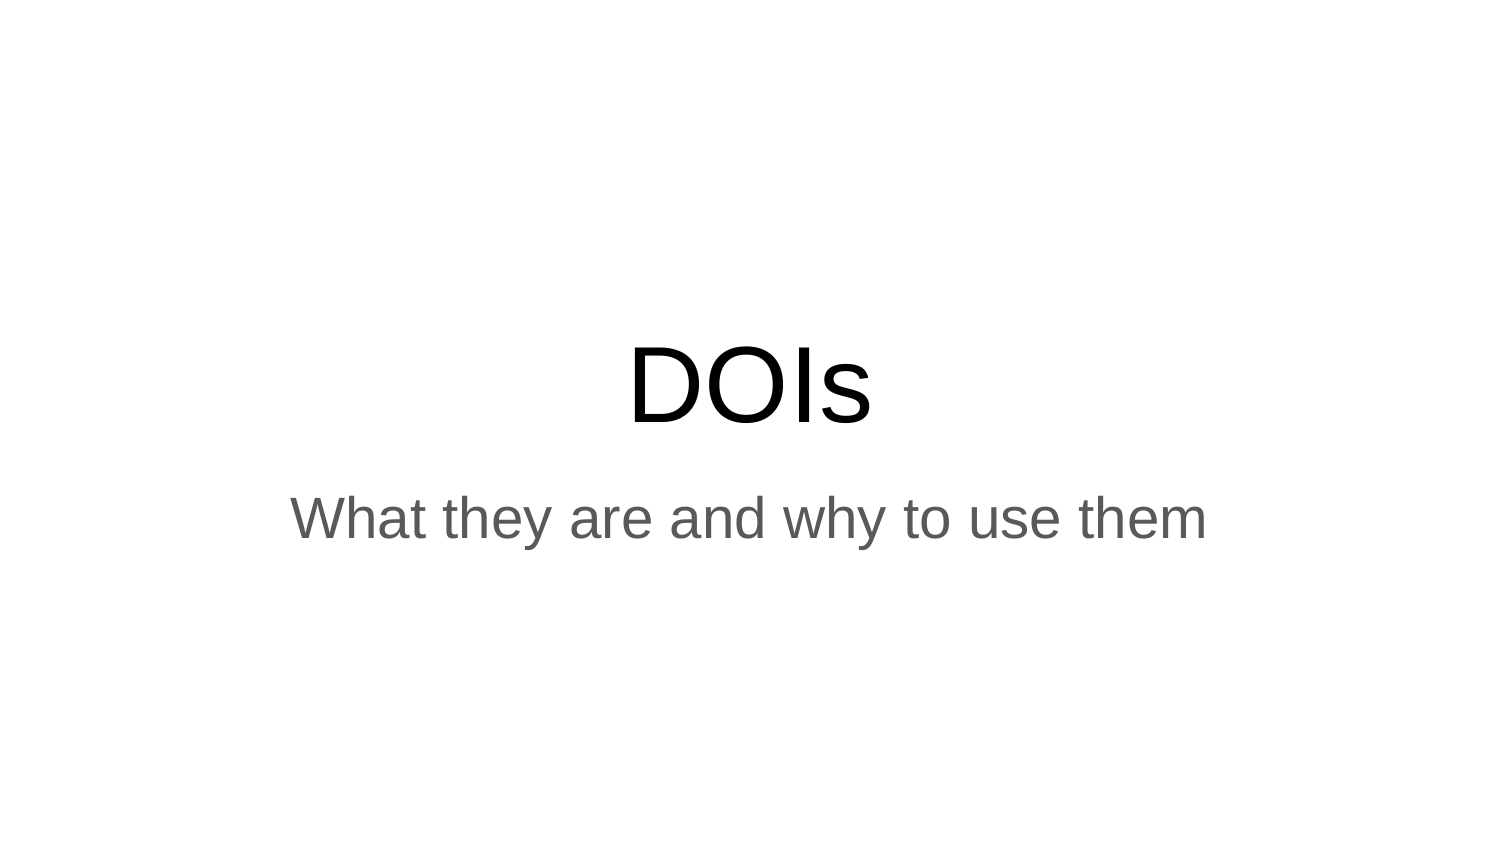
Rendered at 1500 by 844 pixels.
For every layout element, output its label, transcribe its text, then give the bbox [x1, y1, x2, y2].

subtitle What they are and why to use them [51, 464, 1449, 595]
title DOIs [51, 122, 1449, 459]
